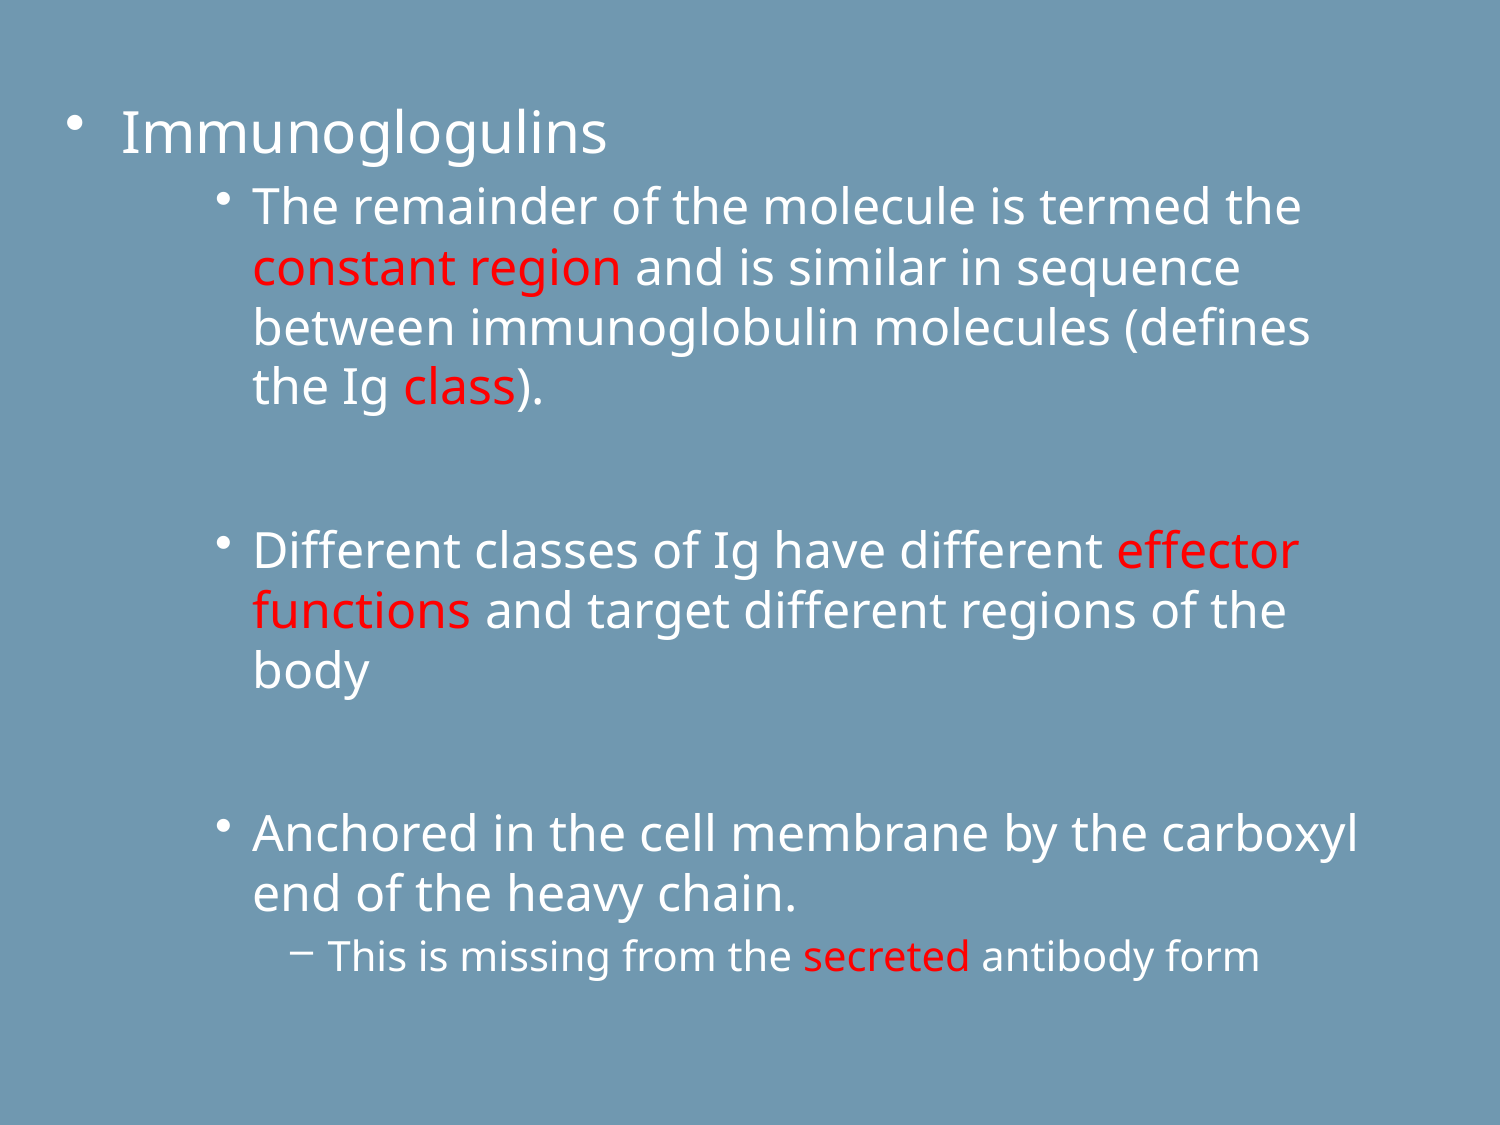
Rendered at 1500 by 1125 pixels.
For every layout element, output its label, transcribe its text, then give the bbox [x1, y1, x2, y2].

list Immunoglogulins The remainder of the molecule is termed the constant region and is similar in sequence between immunoglobulin molecules (defines the Ig class). Different classes of Ig have different effector functions and target different regions of the body Anchored in the cell membrane by the carboxyl end of the heavy chain. This is missing from the secreted antibody form [50, 87, 1388, 1000]
